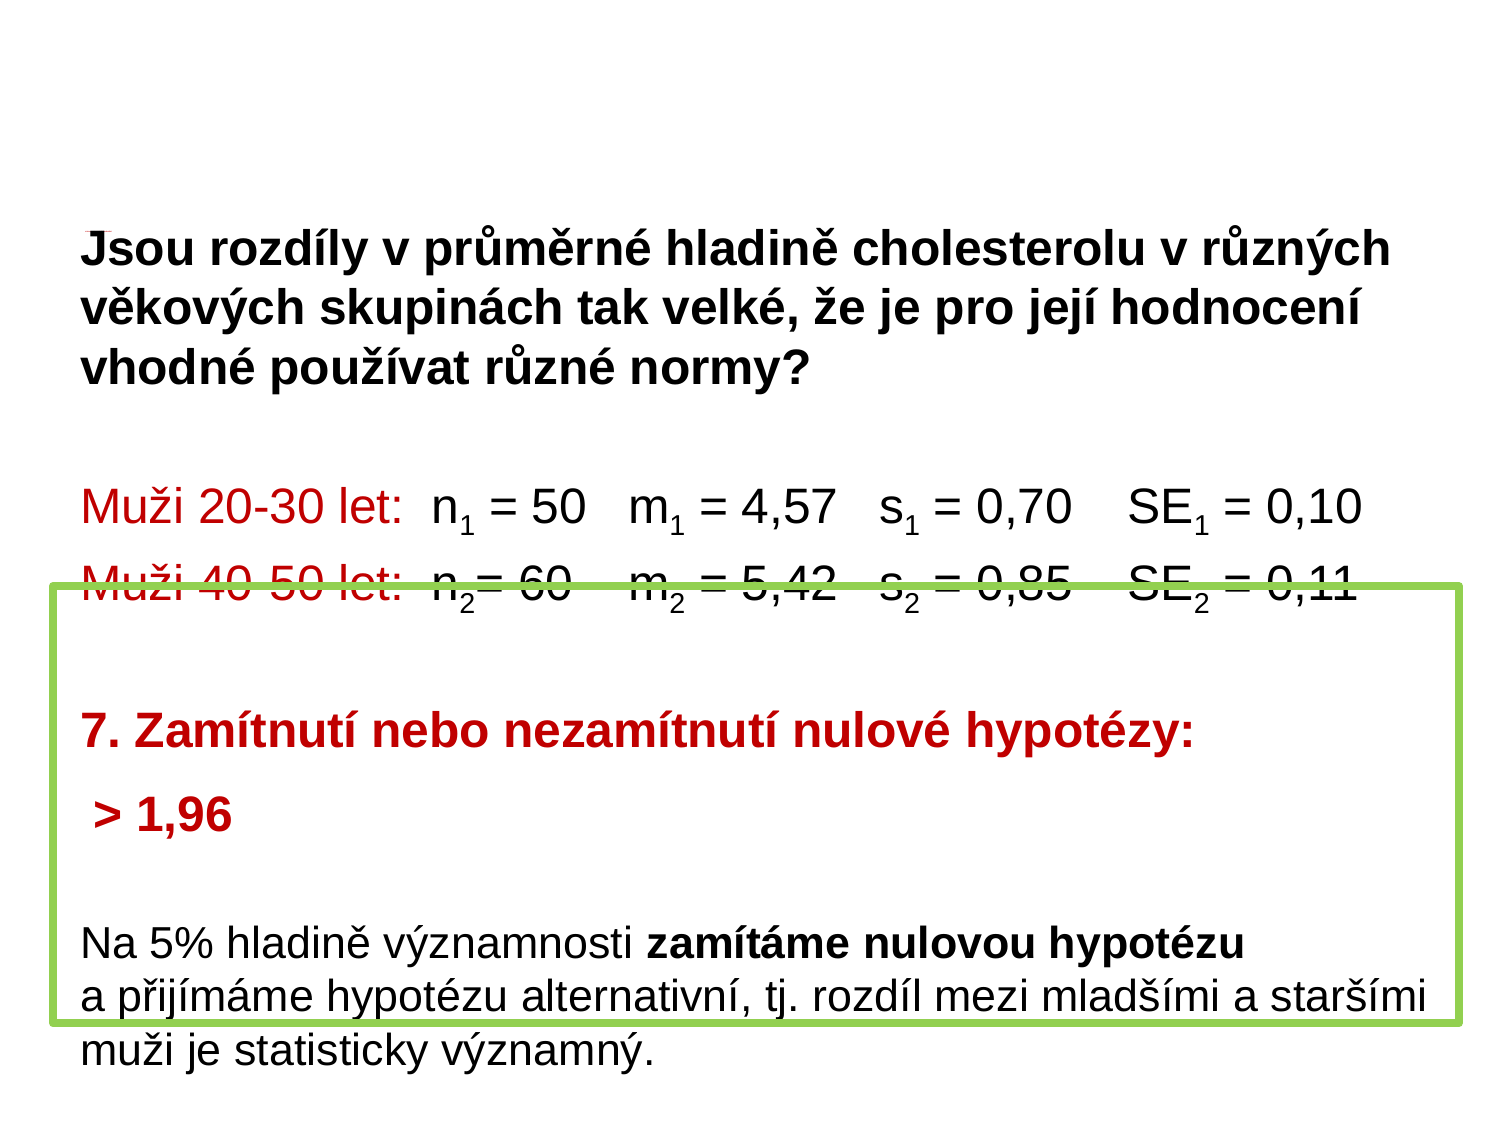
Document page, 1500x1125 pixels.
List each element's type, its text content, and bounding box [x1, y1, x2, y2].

text_box [51, 584, 1461, 1025]
title Příklad 1: SROVNÁVÁNÍ PRŮMĚRŮ [70, 222, 1421, 247]
